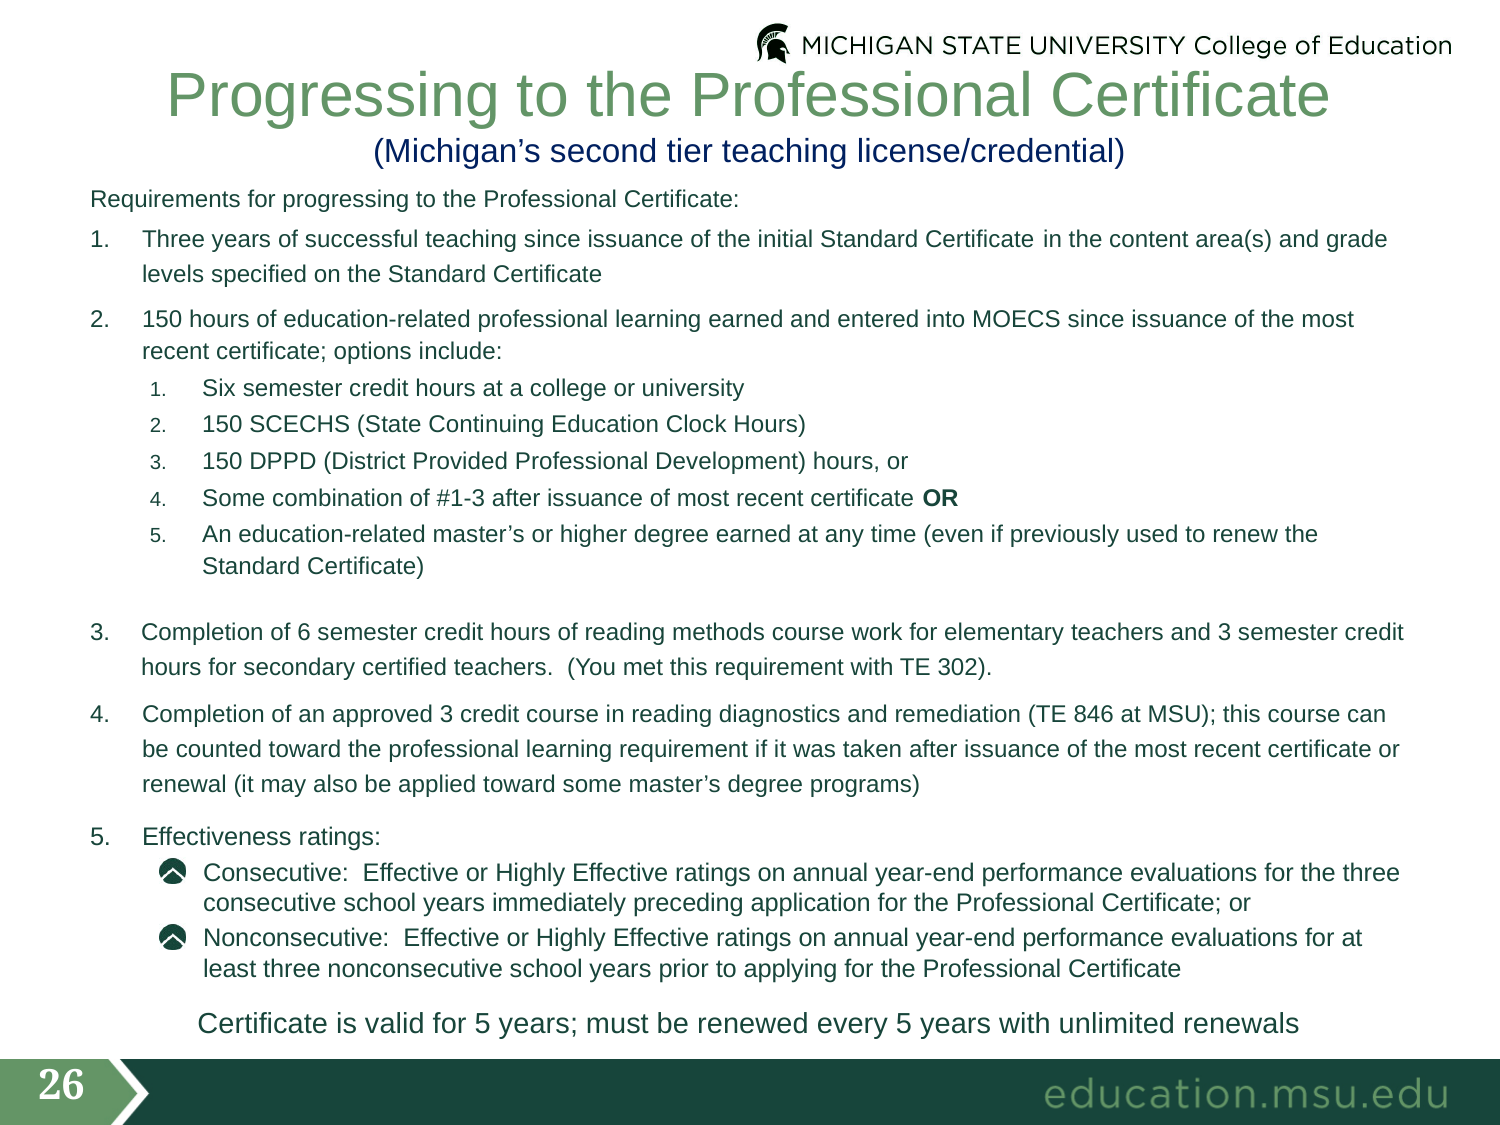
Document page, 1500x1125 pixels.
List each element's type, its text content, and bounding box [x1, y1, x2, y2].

picture [159, 923, 186, 950]
picture [159, 857, 186, 884]
picture [0, 1059, 1500, 1125]
slide_number 26 [5, 1056, 100, 1117]
list Requirements for progressing to the Professional Certificate: Three years of successful teaching since issuance of the initial Standard Certificate in the content area(s) and grade levels specified on the Standard Certificate 150 hours of education-related professional learning earned and entered into MOECS since issuance of the most recent certificate; options include: Six semester credit hours at a college or university 150 SCECHS (State Continuing Education Clock Hours) 150 DPPD (District Provided Professional Development) hours, or Some combination of #1-3 after issuance of most recent certificate OR An education-related master’s or higher degree earned at any time (even if previously used to renew the Standard Certificate) Completion of 6 semester credit hours of reading methods course work for elementary teachers and 3 semester credit hours for secondary certified teachers. (You met this requirement with TE 302). Completion of an approved 3 credit course in reading diagnostics and remediation (TE 846 at MSU); this course can be counted toward the professional learning requirement if it was taken after issuance of the most recent certificate or renewal (it may also be applied toward some master’s degree programs) Effectiveness ratings: Consecutive: Effective or Highly Effective ratings on annual year-end performance evaluations for the three consecutive school years immediately preceding application for the Professional Certificate; or Nonconsecutive: Effective or Highly Effective ratings on annual year-end performance evaluations for at least three nonconsecutive school years prior to applying for the Professional Certificate Certificate is valid for 5 years; must be renewed every 5 years with unlimited renewals [75, 181, 1425, 1057]
picture [733, 12, 1471, 80]
title Progressing to the Professional Certificate (Michigan’s second tier teaching license/credential) [75, 62, 1425, 181]
